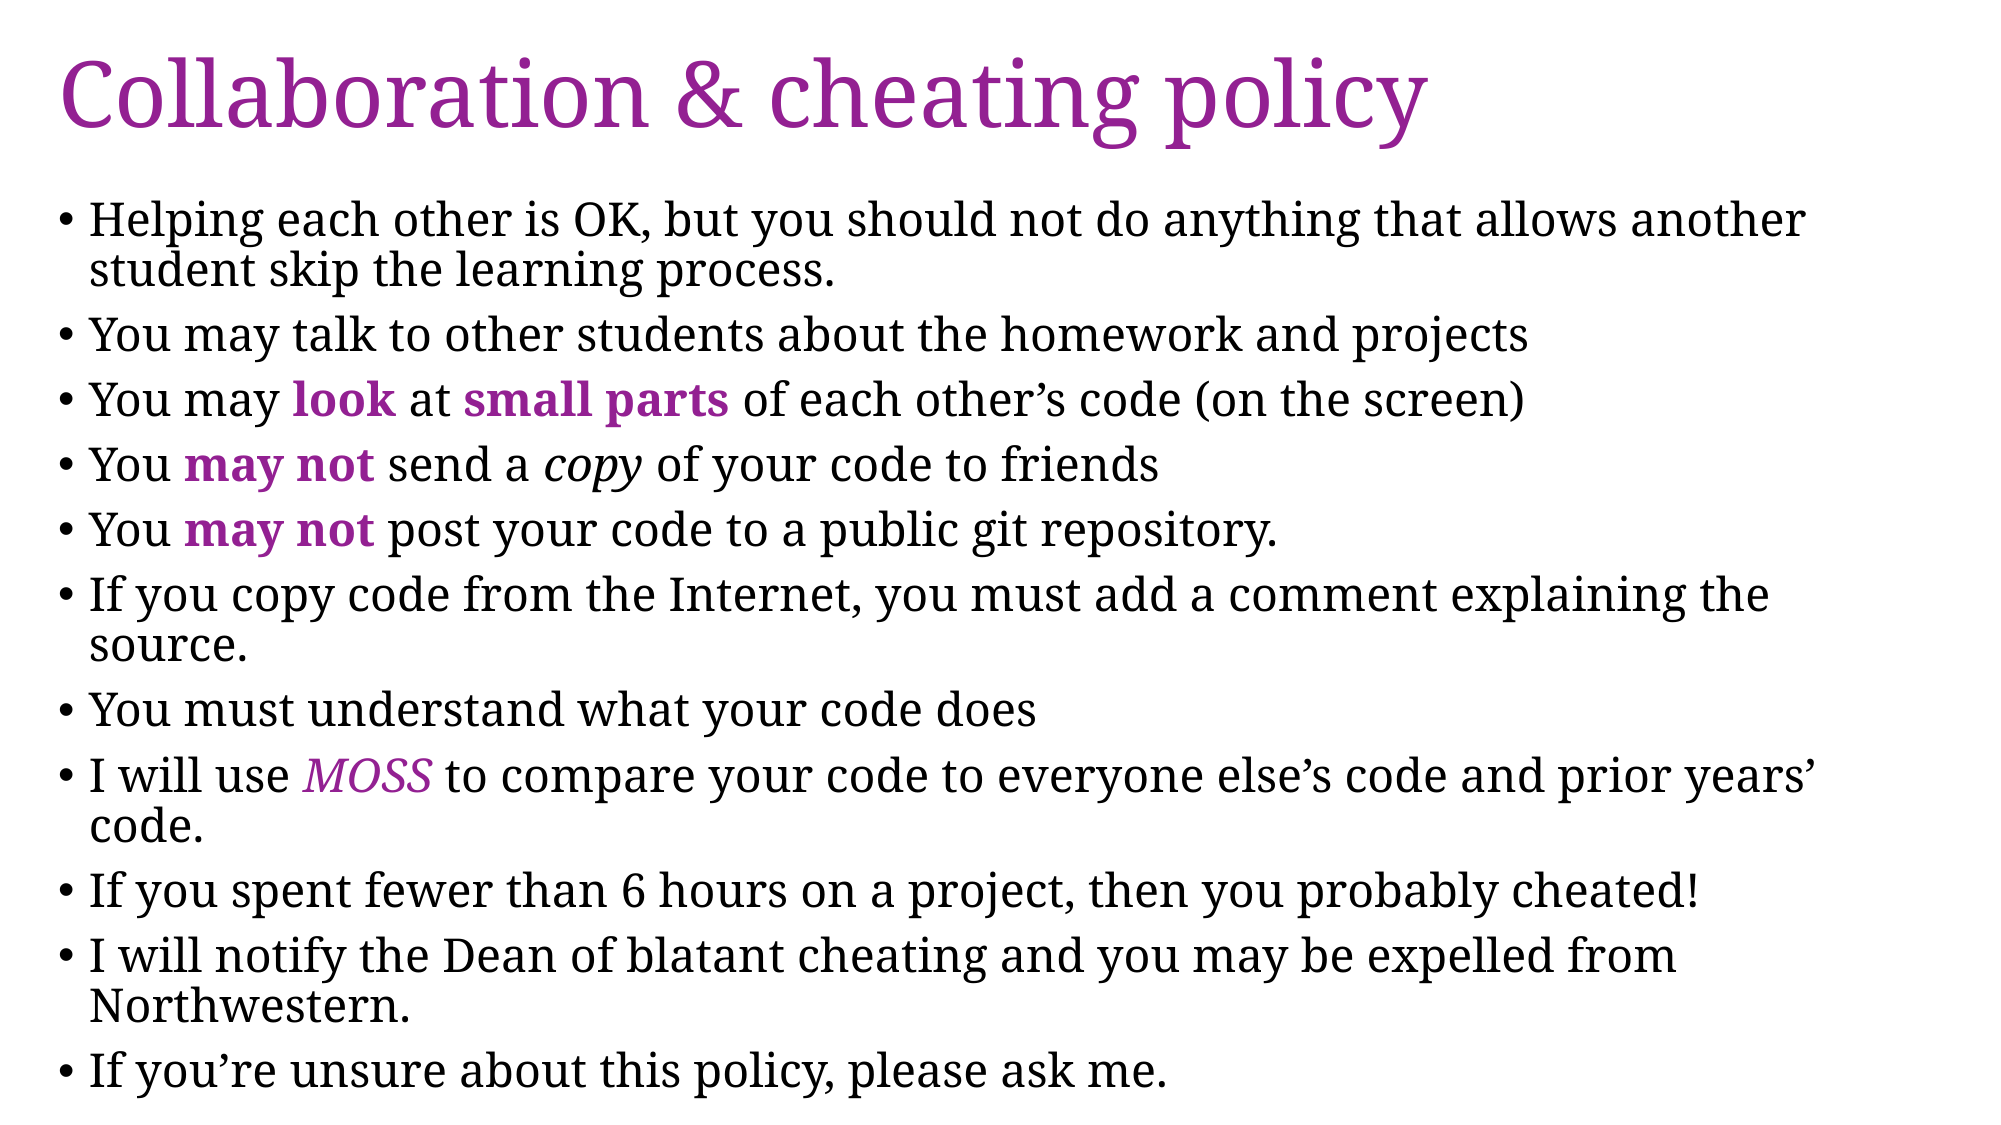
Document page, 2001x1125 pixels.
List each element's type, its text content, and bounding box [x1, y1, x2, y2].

list Helping each other is OK, but you should not do anything that allows another student skip the learning process. You may talk to other students about the homework and projects You may look at small parts of each other’s code (on the screen) You may not send a copy of your code to friends You may not post your code to a public git repository. If you copy code from the Internet, you must add a comment explaining the source. You must understand what your code does I will use MOSS to compare your code to everyone else’s code and prior years’ code. If you spent fewer than 6 hours on a project, then you probably cheated! I will notify the Dean of blatant cheating and you may be expelled from Northwestern. If you’re unsure about this policy, please ask me. [43, 188, 1953, 1106]
title Collaboration & cheating policy [43, 25, 1953, 171]
